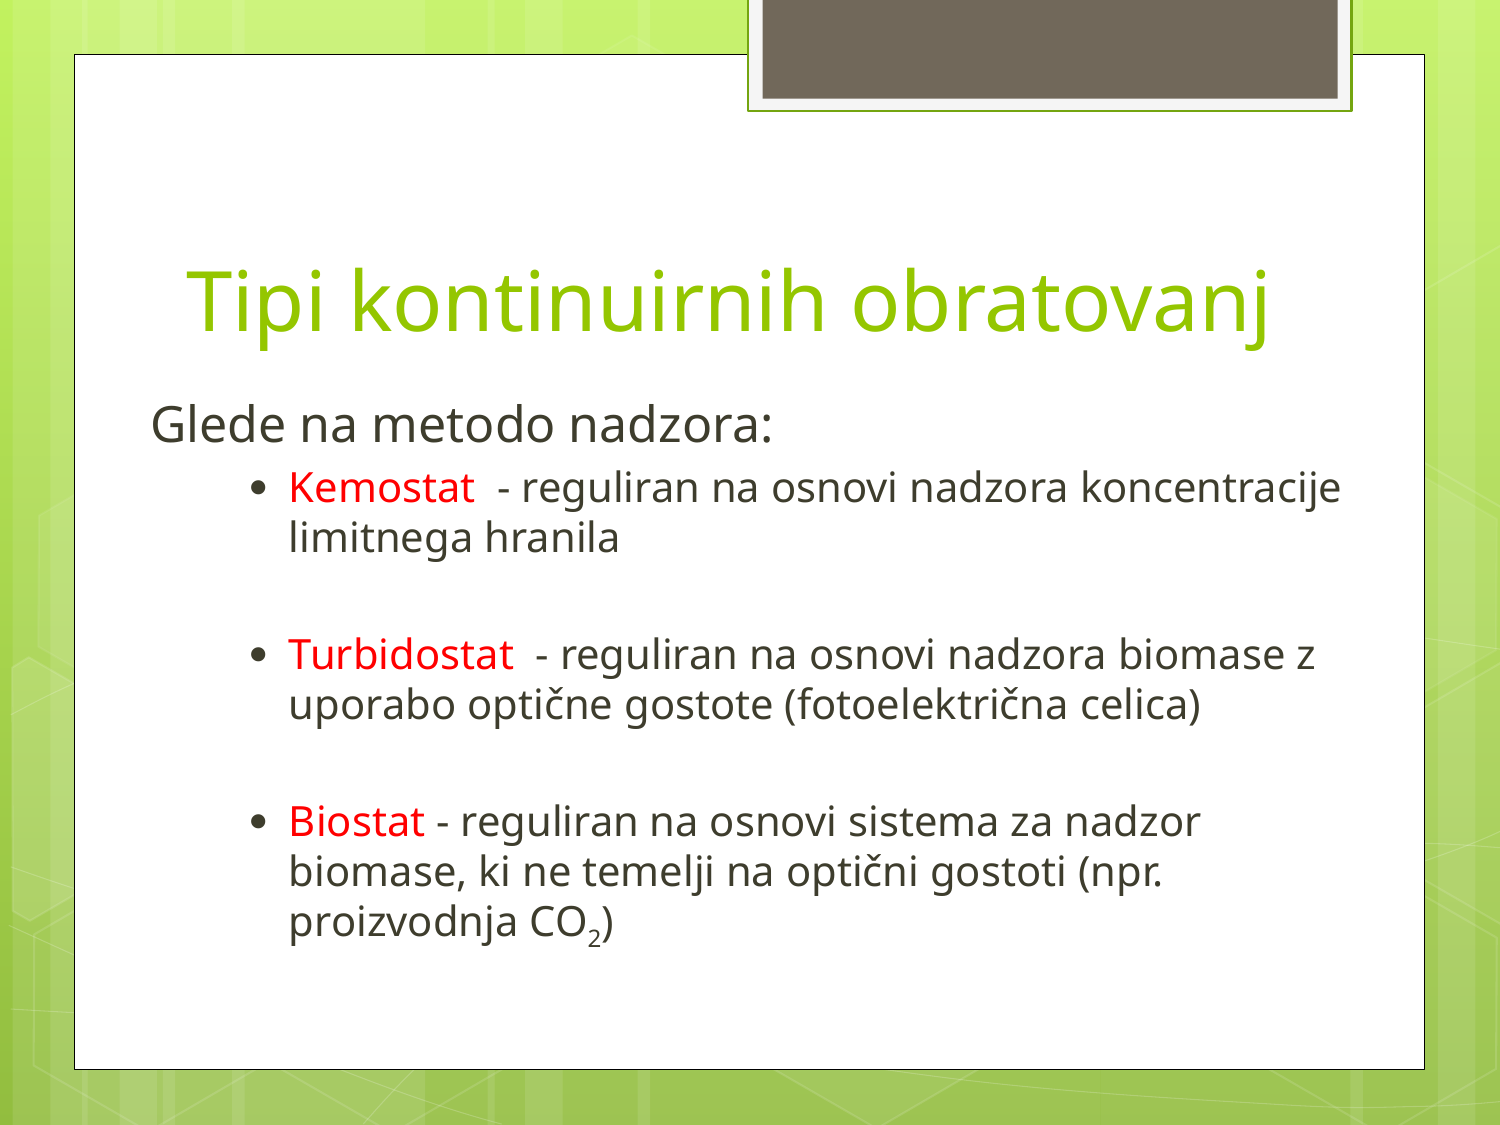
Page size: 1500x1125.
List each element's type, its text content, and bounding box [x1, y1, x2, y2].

list Glede na metodo nadzora:  Kemostat - reguliran na osnovi nadzora koncentracije limitnega hranila  Turbidostat - reguliran na osnovi nadzora biomase z uporabo optične gostote (fotoelektrična celica)  Biostat - reguliran na osnovi sistema za nadzor biomase, ki ne temelji na optični gostoti (npr. proizvodnja CO2) [123, 385, 1376, 961]
title Tipi kontinuirnih obratovanj [171, 168, 1324, 357]
